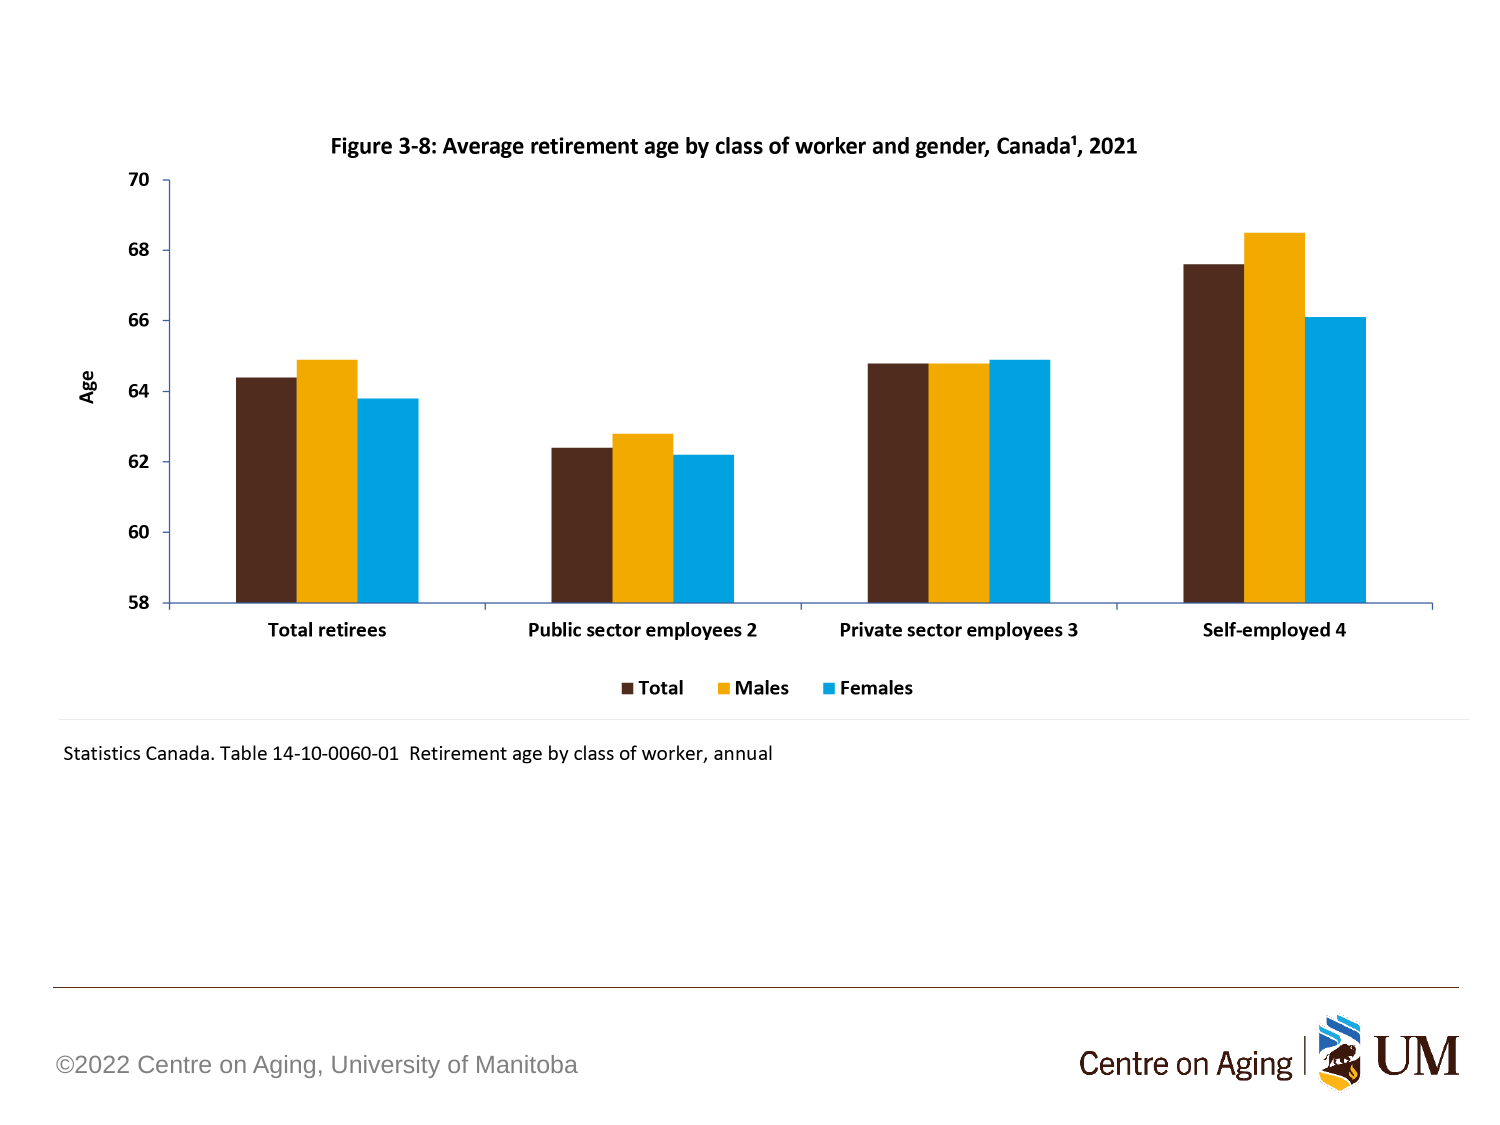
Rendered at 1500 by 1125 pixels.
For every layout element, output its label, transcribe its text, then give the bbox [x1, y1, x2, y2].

picture [33, 101, 1483, 783]
picture [1080, 1011, 1459, 1094]
text_box ©2022 Centre on Aging, University of Manitoba [41, 1041, 609, 1086]
